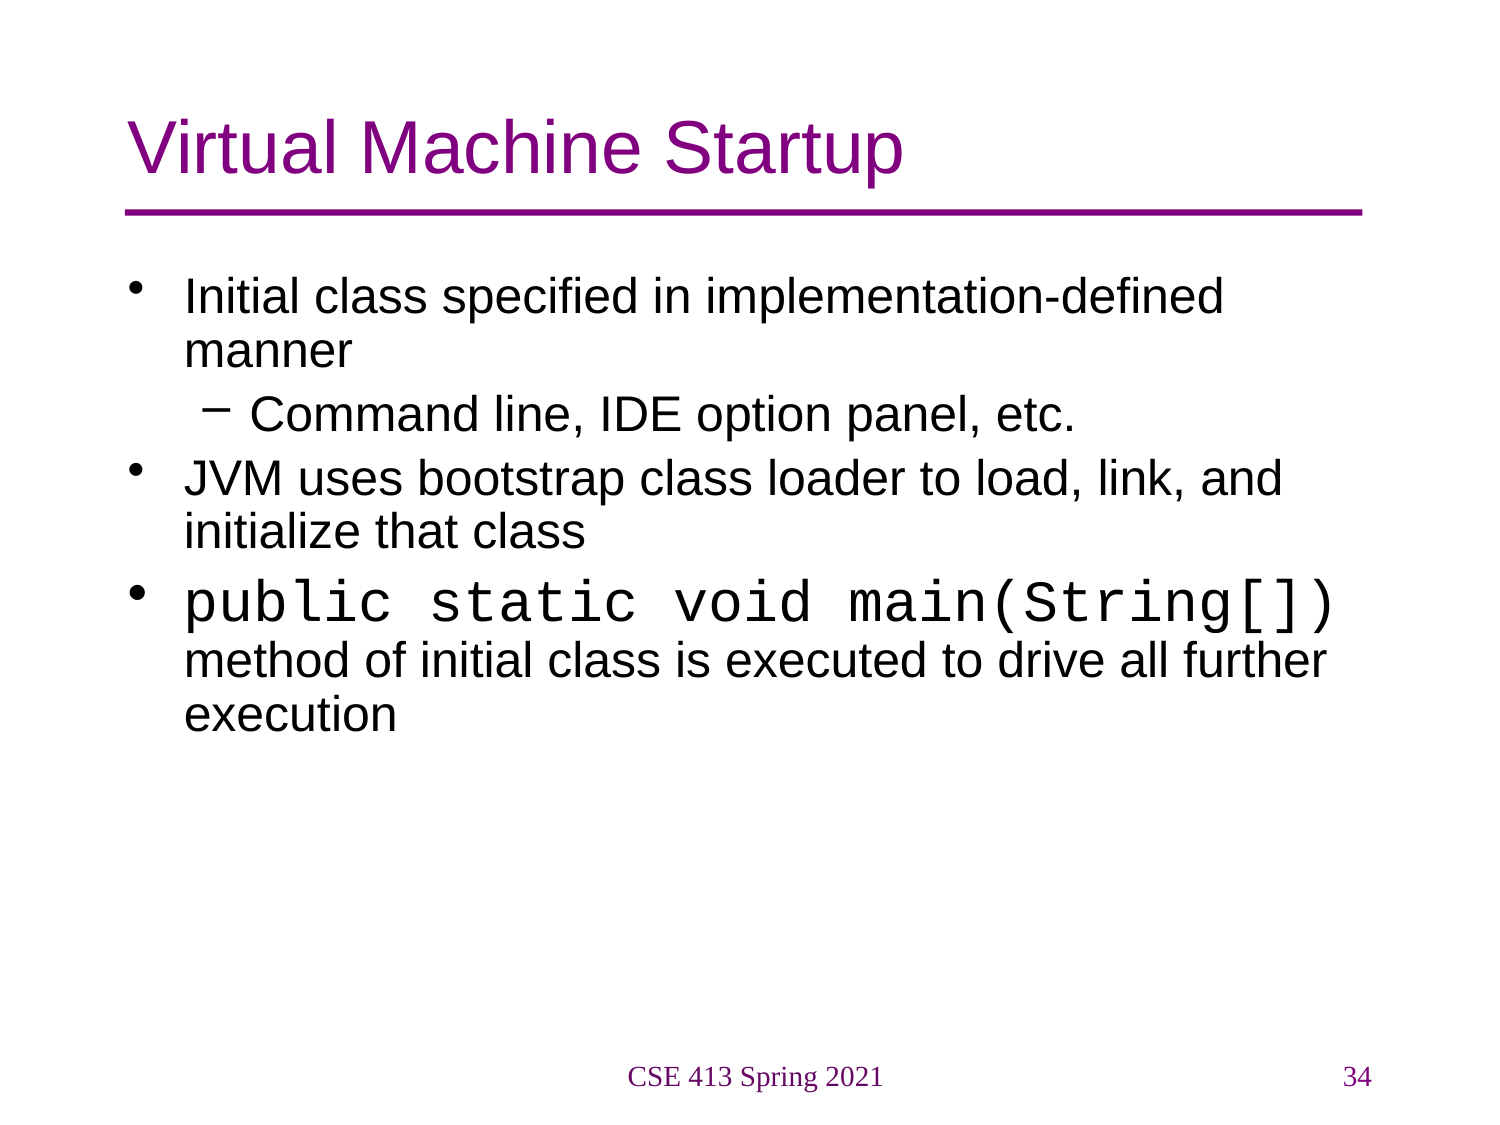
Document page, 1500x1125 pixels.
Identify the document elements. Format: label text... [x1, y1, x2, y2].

footer CSE 413 Spring 2021 [474, 1049, 1038, 1125]
list Initial class specified in implementation-defined manner Command line, IDE option panel, etc. JVM uses bootstrap class loader to load, link, and initialize that class public static void main(String[]) method of initial class is executed to drive all further execution [112, 262, 1388, 1000]
title Virtual Machine Startup [112, 50, 1388, 238]
slide_number 34 [1074, 1049, 1388, 1125]
